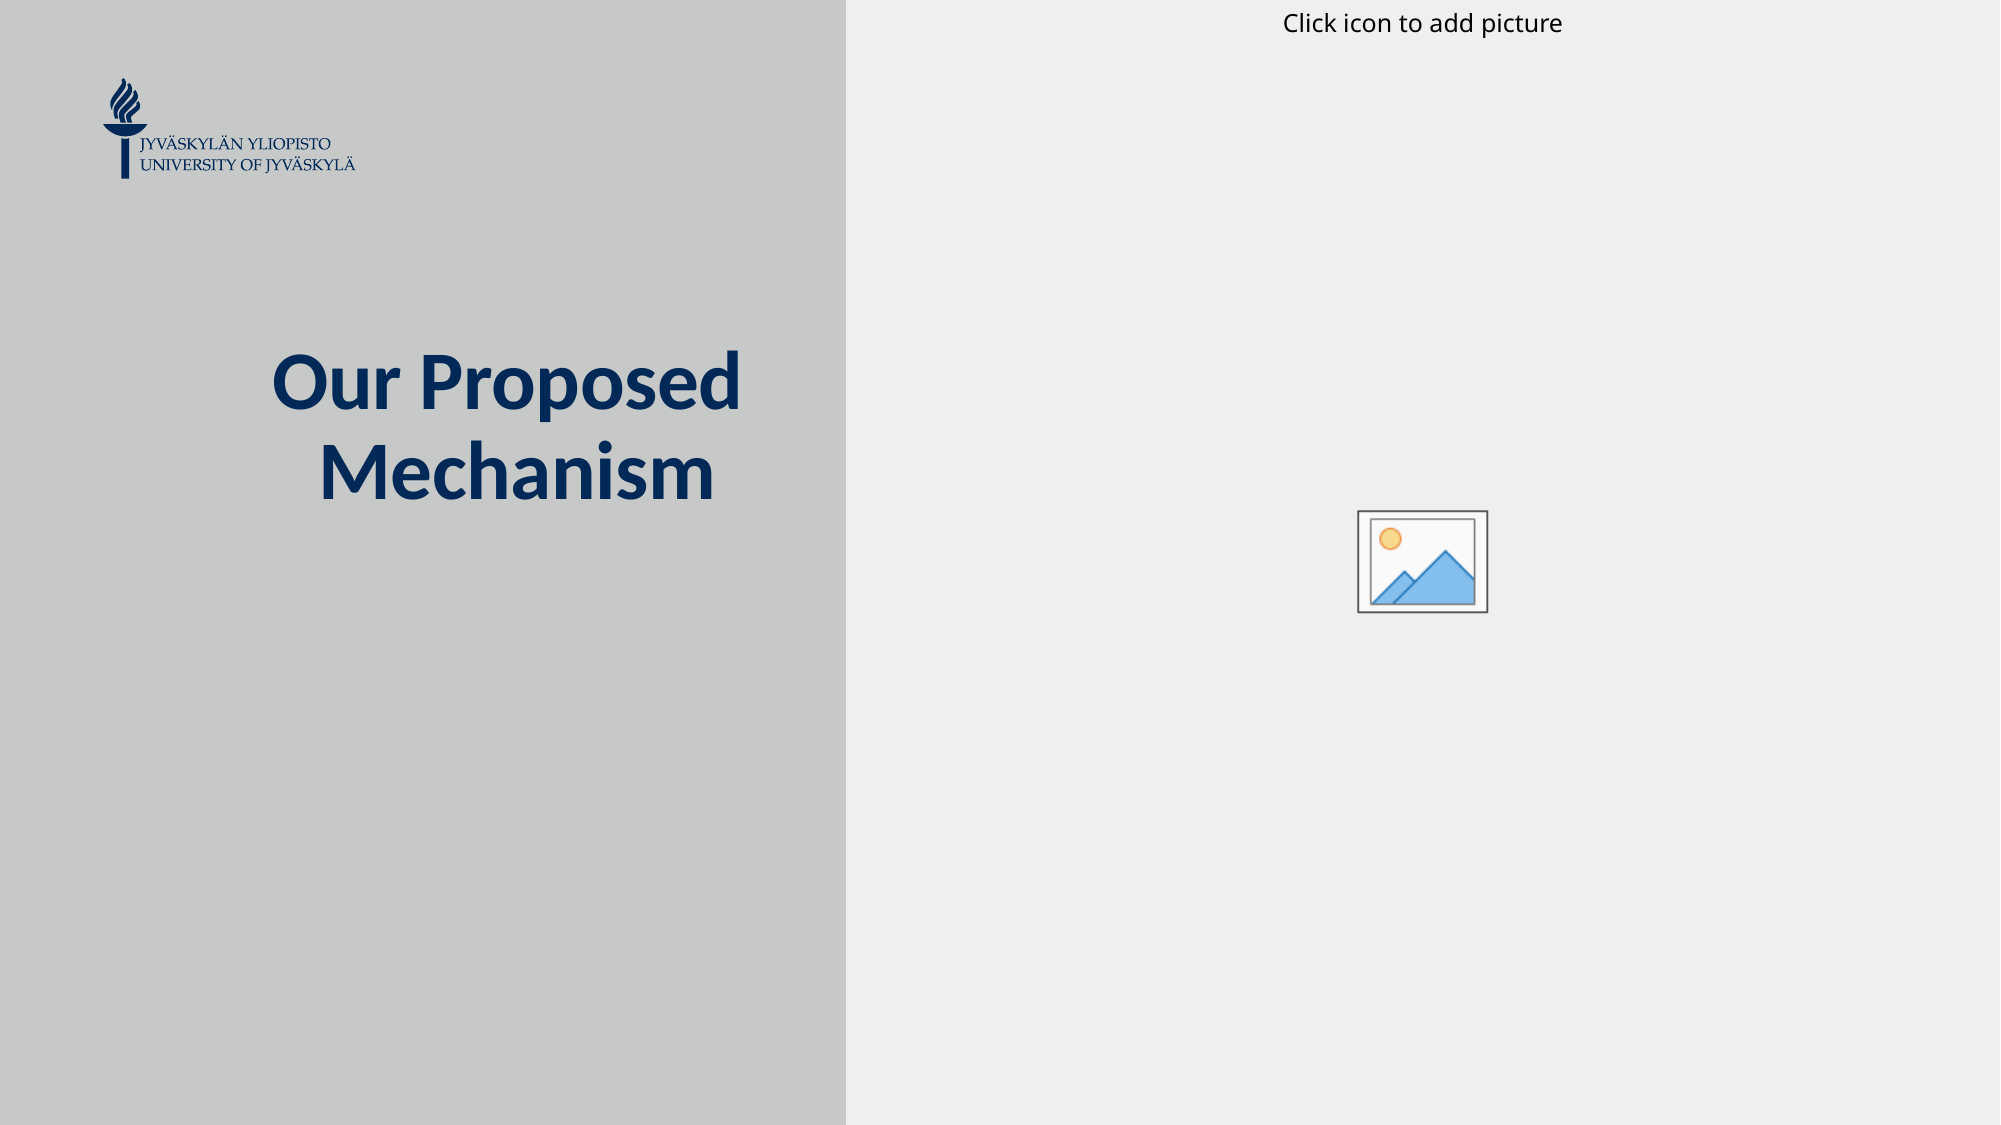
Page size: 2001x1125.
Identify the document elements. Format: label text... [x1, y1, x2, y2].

picture [846, 0, 2000, 1125]
title Our Proposed Mechanism [16, 337, 846, 767]
